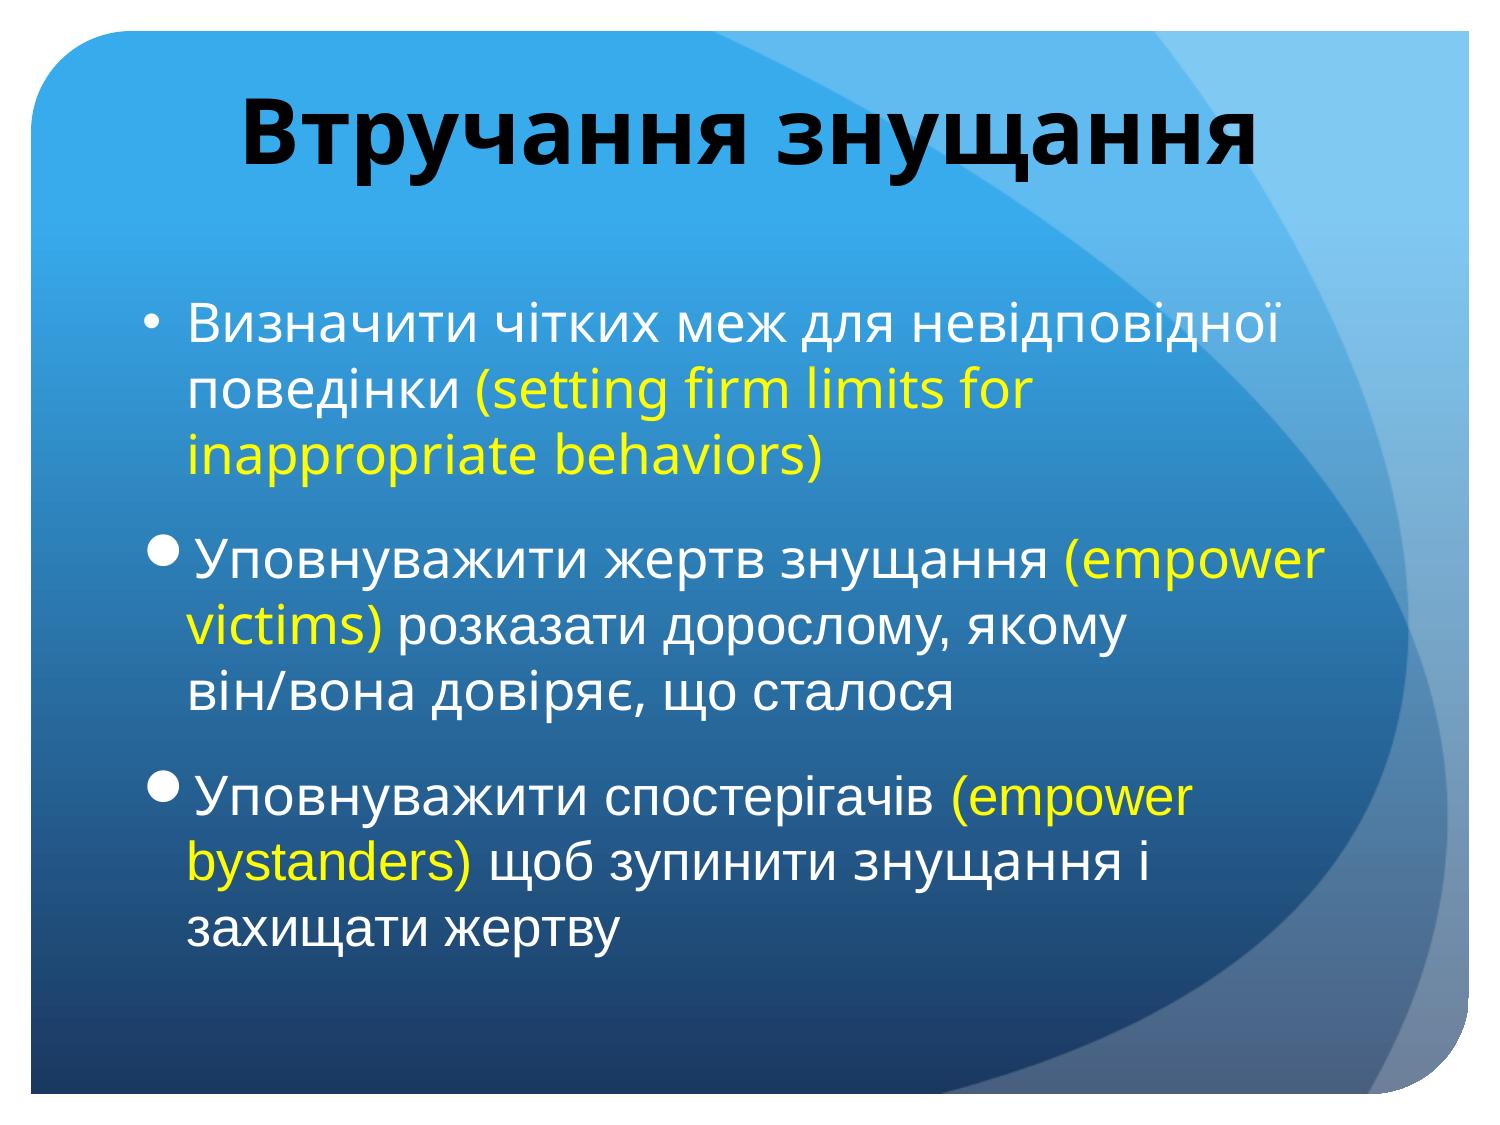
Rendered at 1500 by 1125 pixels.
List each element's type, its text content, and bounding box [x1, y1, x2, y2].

title Втручання знущання [127, 62, 1372, 280]
picture [24, 30, 1473, 1094]
list Визначити чітких меж для невідповідної поведінки (setting firm limits for inappropriate behaviors) Уповнуважити жертв знущання (empower victims) розказати дорослому, якому він/вона довіряє, що сталося Уповнуважити спостерігачів (empower bystanders) щоб зупинити знущання і захищати жертву [127, 280, 1372, 972]
